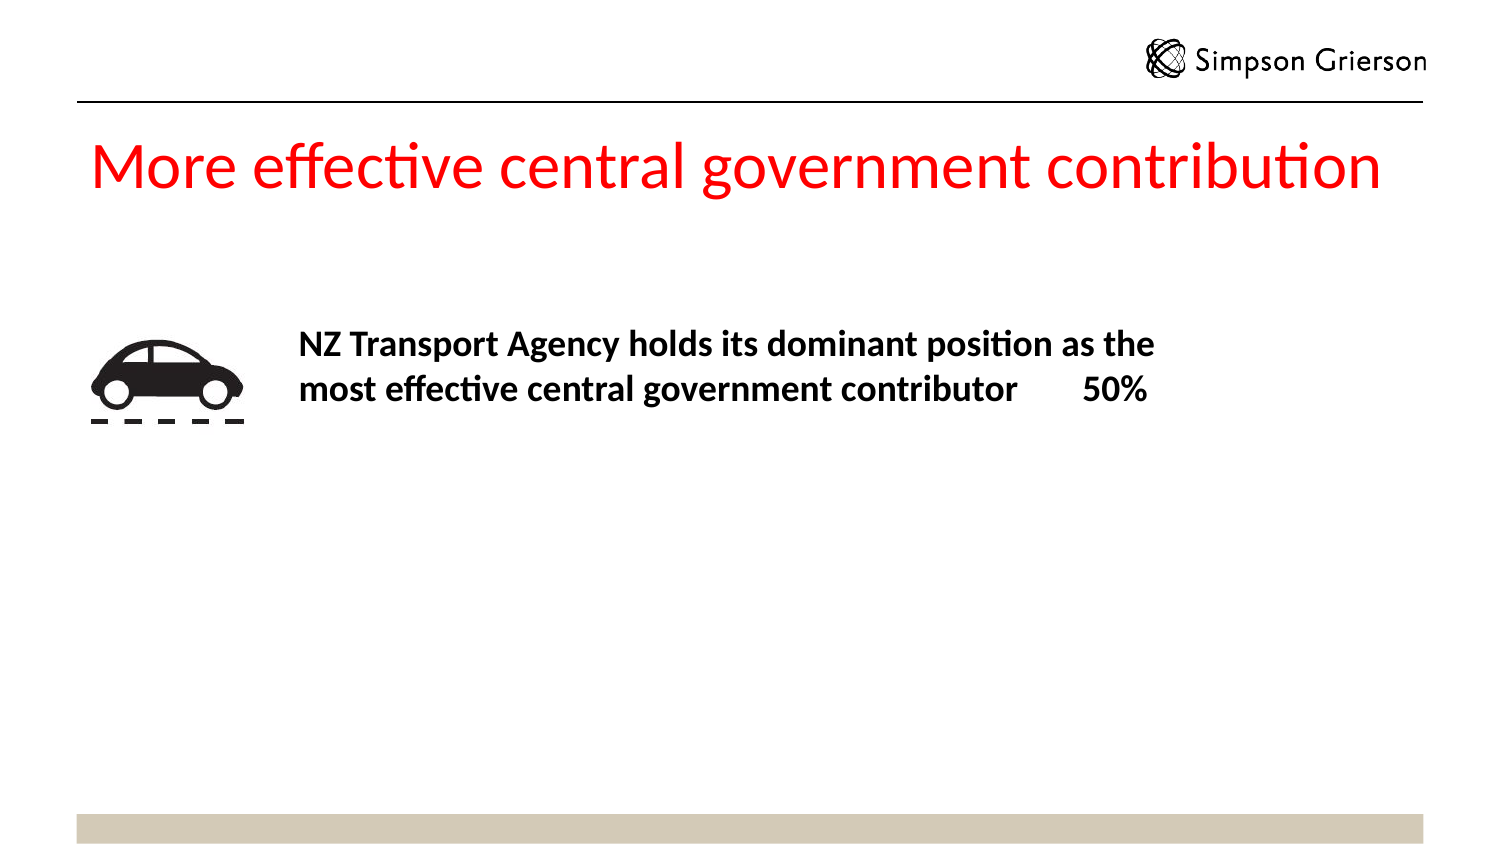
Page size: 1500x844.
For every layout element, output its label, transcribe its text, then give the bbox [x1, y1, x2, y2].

text_box NZ Transport Agency holds its dominant position as the most effective central government contributor 50% [283, 311, 1176, 416]
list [74, 279, 256, 465]
title More effective central government contribution [75, 101, 1425, 221]
picture [1146, 38, 1426, 79]
